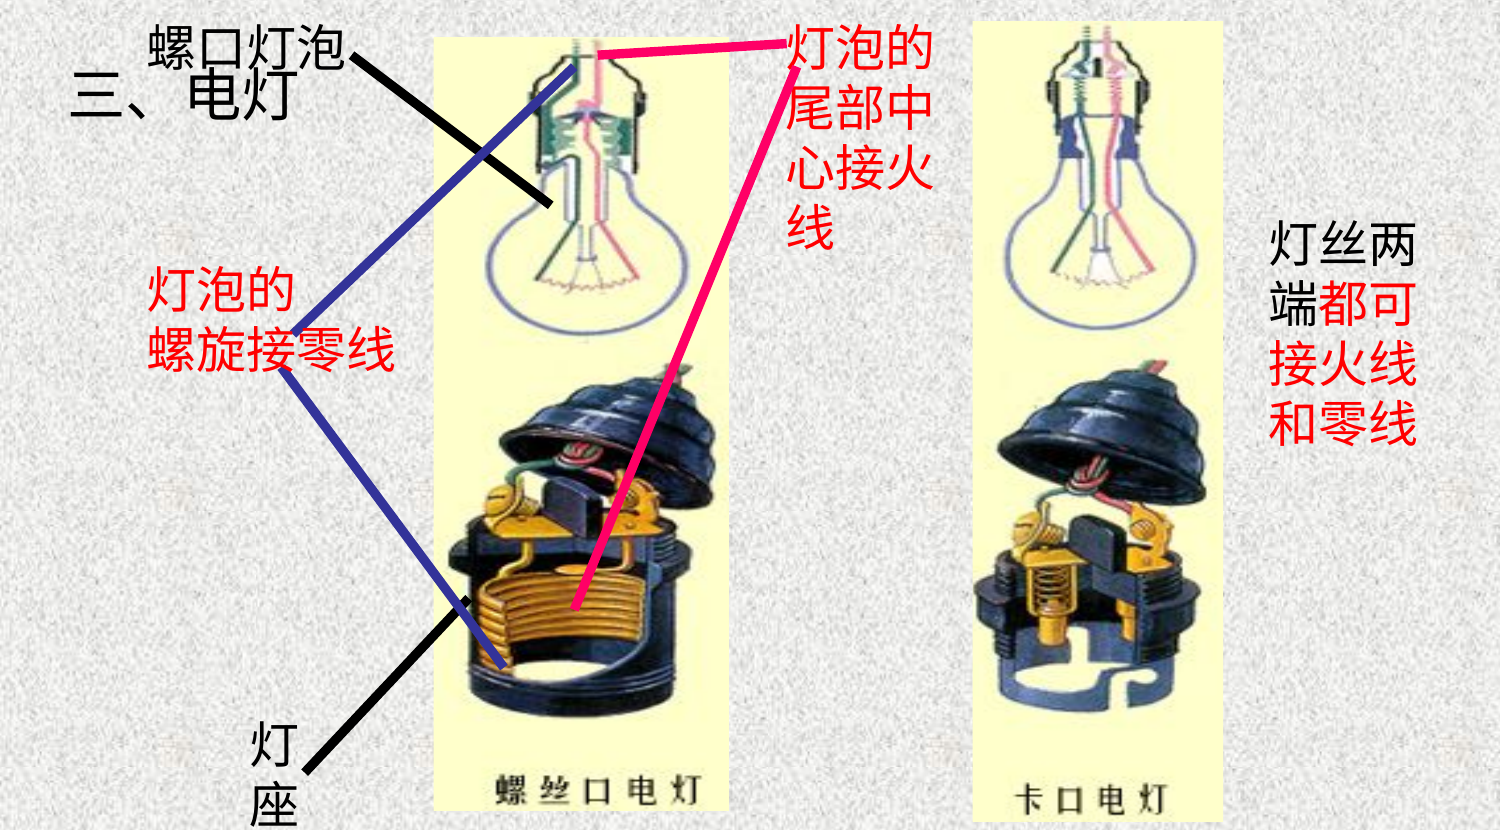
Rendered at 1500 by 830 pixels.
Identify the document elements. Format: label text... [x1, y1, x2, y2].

text_box 螺口灯泡 [131, 9, 563, 85]
text_box 灯泡的 尾部中心接火线 [770, 9, 994, 265]
text_box 灯泡的 螺旋接零线 [132, 251, 433, 387]
picture [0, 0, 1500, 830]
text_box 灯丝两端都可接火线和零线 [1253, 205, 1454, 461]
text_box 三、电灯 [59, 50, 308, 136]
text_box 灯 座 [234, 706, 315, 830]
